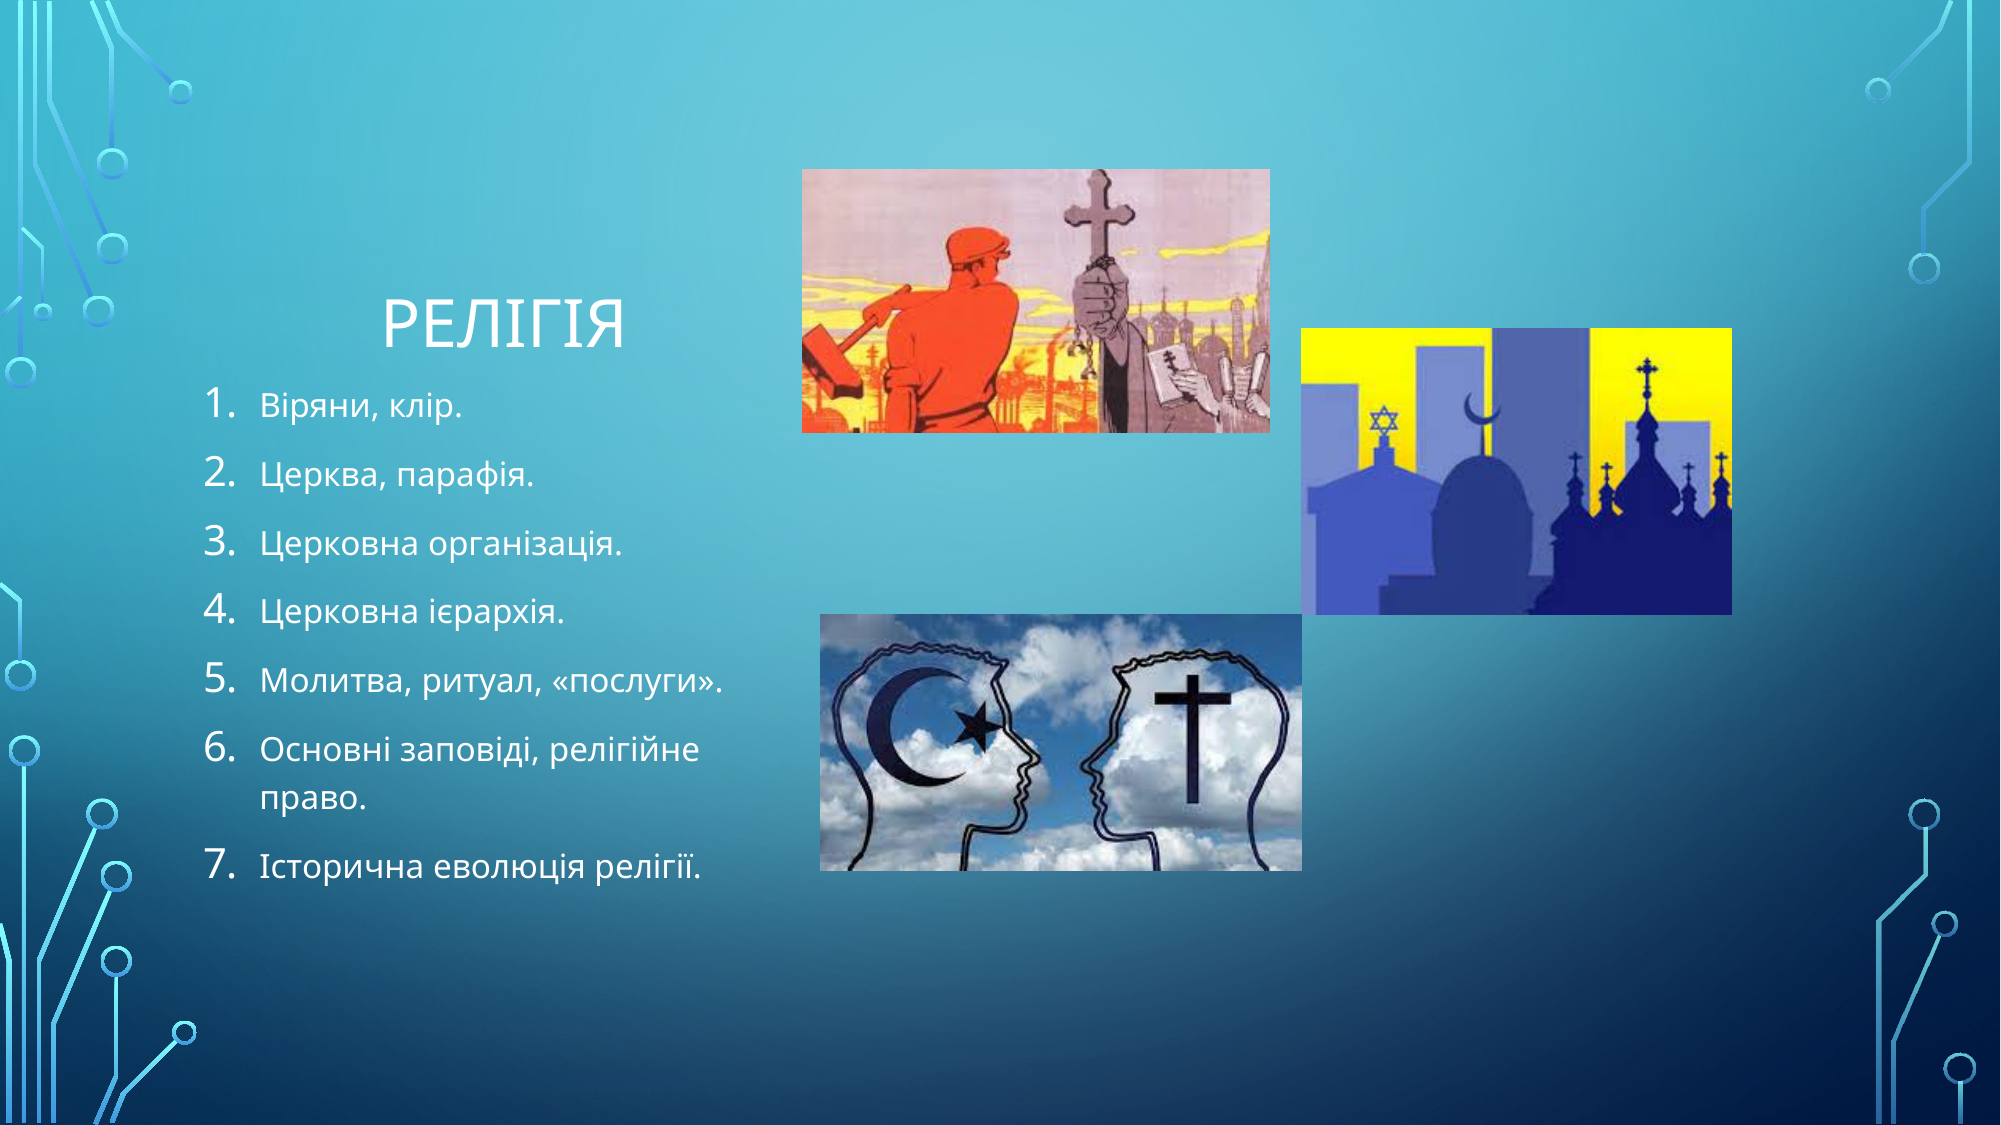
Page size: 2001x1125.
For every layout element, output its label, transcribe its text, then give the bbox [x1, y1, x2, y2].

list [1301, 328, 1732, 615]
picture [820, 614, 1303, 871]
title Релігія [188, 99, 821, 369]
list Віряни, клір. Церква, парафія. Церковна організація. Церковна ієрархія. Молитва, ритуал, «послуги». Основні заповіді, релігійне право. Історична еволюція релігії. [188, 369, 821, 950]
picture [802, 169, 1271, 433]
